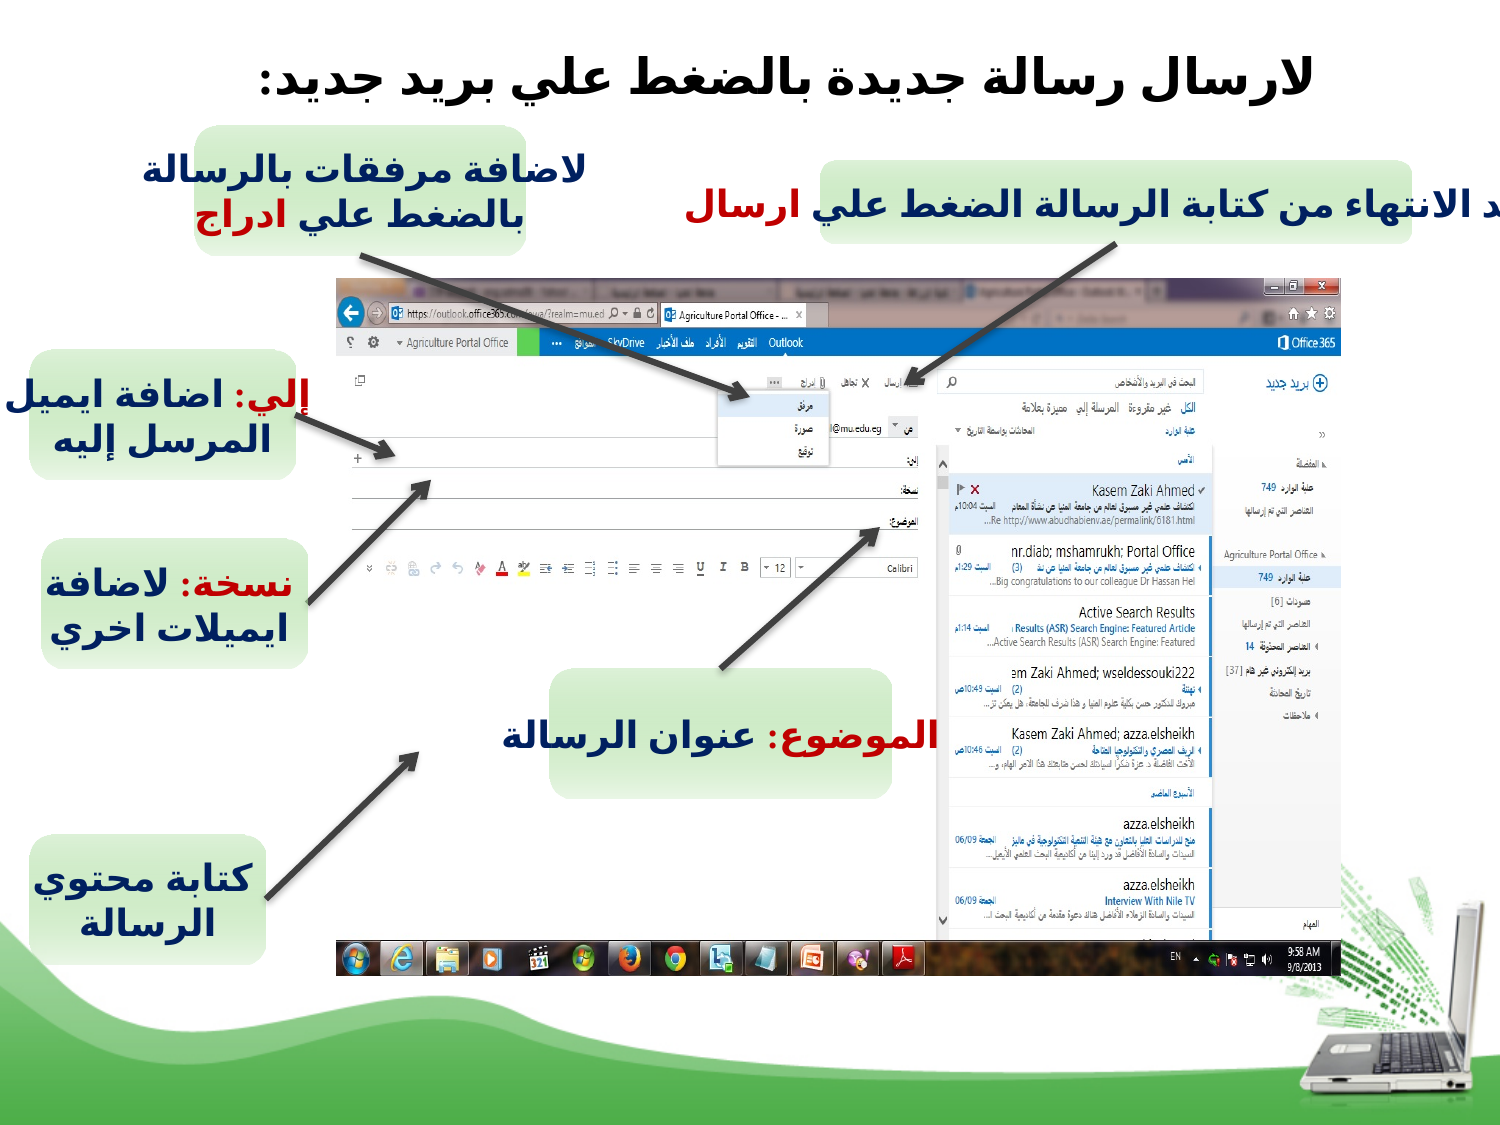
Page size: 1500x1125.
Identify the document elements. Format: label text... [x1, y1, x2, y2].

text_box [265, 751, 420, 900]
text_box لاضافة مرفقات بالرسالة بالضغط علي ادراج [194, 125, 526, 256]
text_box بعد الانتهاء من كتابة الرسالة الضغط علي ارسال [820, 160, 1412, 244]
picture [0, 0, 1500, 1125]
title لارسال رسالة جديدة بالضغط علي بريد جديد: [187, 34, 1388, 114]
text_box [306, 479, 432, 604]
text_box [294, 414, 396, 457]
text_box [903, 243, 1117, 386]
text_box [359, 255, 751, 398]
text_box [720, 526, 881, 669]
text_box إلي: اضافة ايميل المرسل إليه [29, 349, 296, 480]
text_box كتابة محتوي الرسالة [29, 834, 266, 965]
text_box نسخة: لاضافة ايميلات اخري [41, 538, 308, 669]
